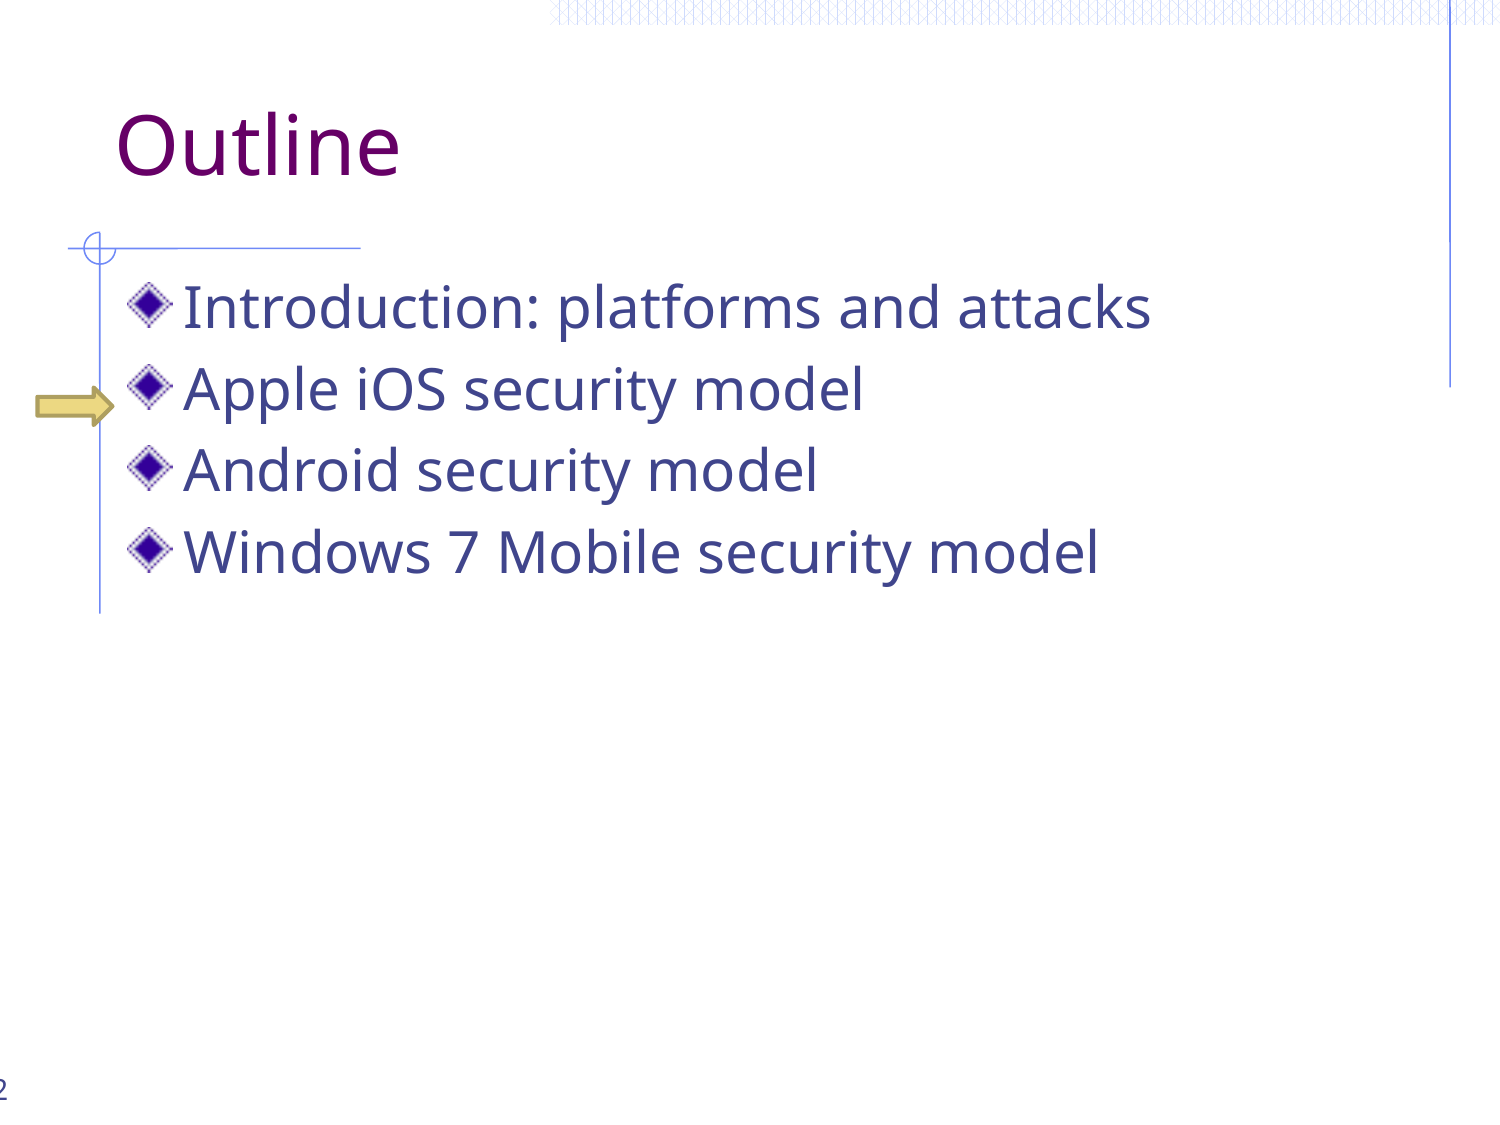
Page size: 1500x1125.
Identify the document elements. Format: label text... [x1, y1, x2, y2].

picture [127, 364, 173, 410]
text_box [35, 385, 115, 427]
title Outline [99, 49, 1376, 201]
list Introduction: platforms and attacks Apple iOS security model Android security model Windows 7 Mobile security model [112, 262, 1388, 1026]
picture [127, 282, 173, 328]
picture [127, 445, 173, 491]
picture [127, 527, 173, 573]
